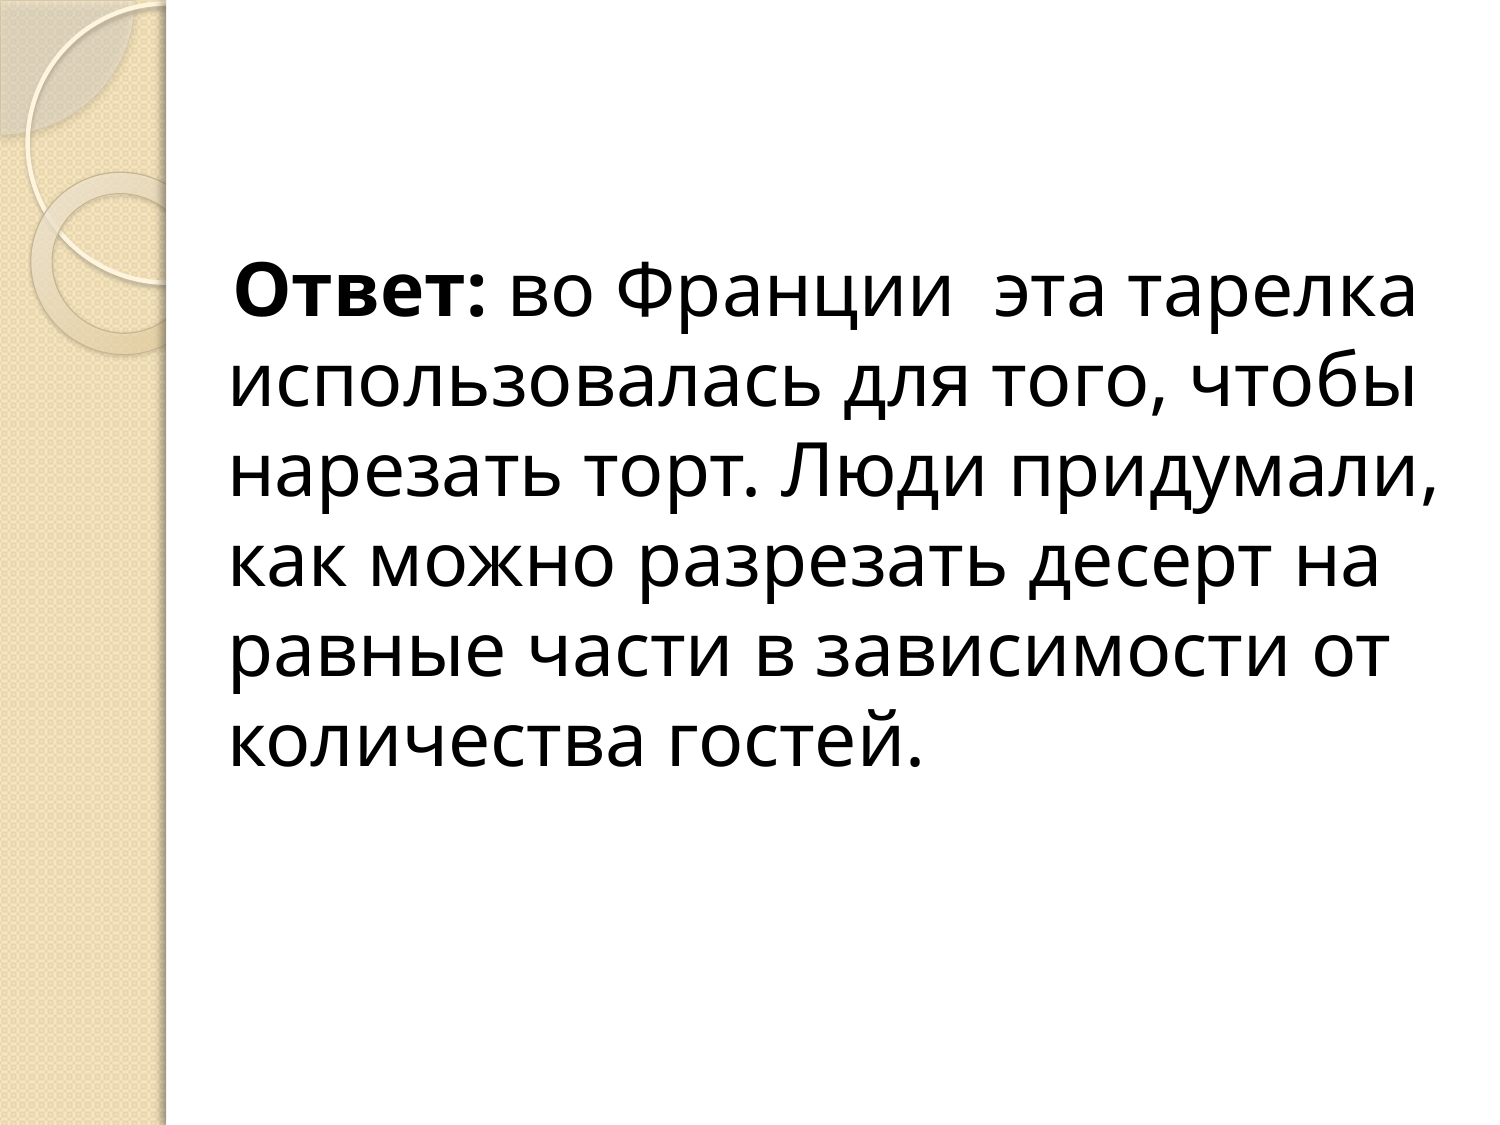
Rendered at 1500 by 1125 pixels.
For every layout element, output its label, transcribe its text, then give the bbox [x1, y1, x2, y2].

list Ответ: во Франции эта тарелка использовалась для того, чтобы нарезать торт. Люди придумали, как можно разрезать десерт на равные части в зависимости от количества гостей. [152, 234, 1466, 1025]
